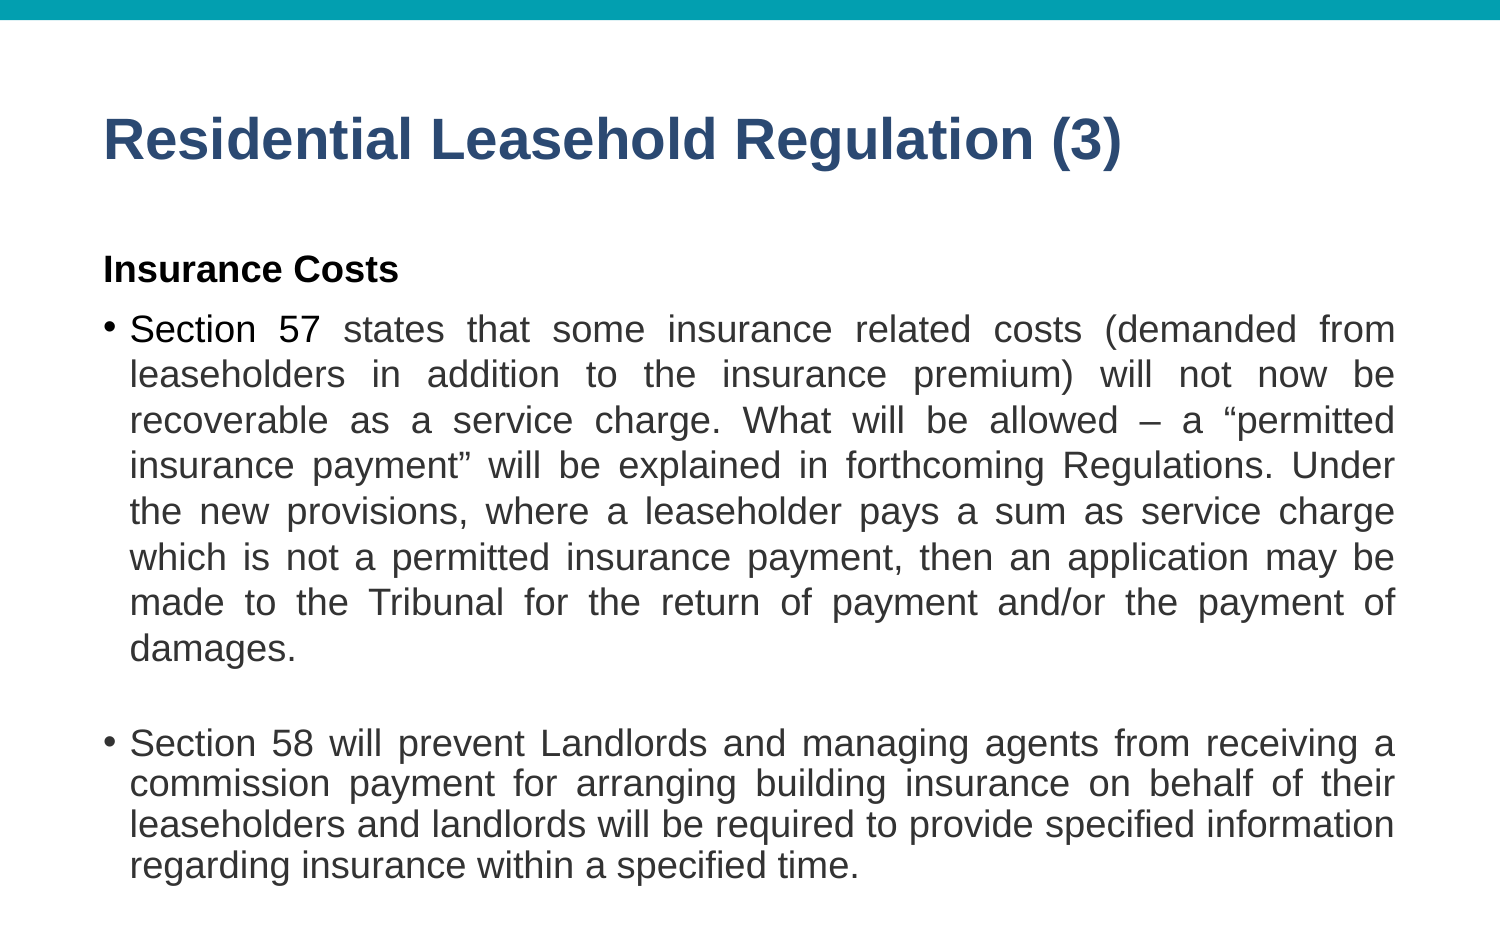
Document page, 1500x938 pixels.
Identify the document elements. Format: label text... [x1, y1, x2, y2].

title Residential Leasehold Regulation (3) [103, 49, 1397, 232]
list Insurance Costs Section 57 states that some insurance related costs (demanded from leaseholders in addition to the insurance premium) will not now be recoverable as a service charge. What will be allowed – a “permitted insurance payment” will be explained in forthcoming Regulations. Under the new provisions, where a leaseholder pays a sum as service charge which is not a permitted insurance payment, then an application may be made to the Tribunal for the return of payment and/or the payment of damages. Section 58 will prevent Landlords and managing agents from receiving a commission payment for arranging building insurance on behalf of their leaseholders and landlords will be required to provide specified information regarding insurance within a specified time. [103, 249, 1397, 888]
